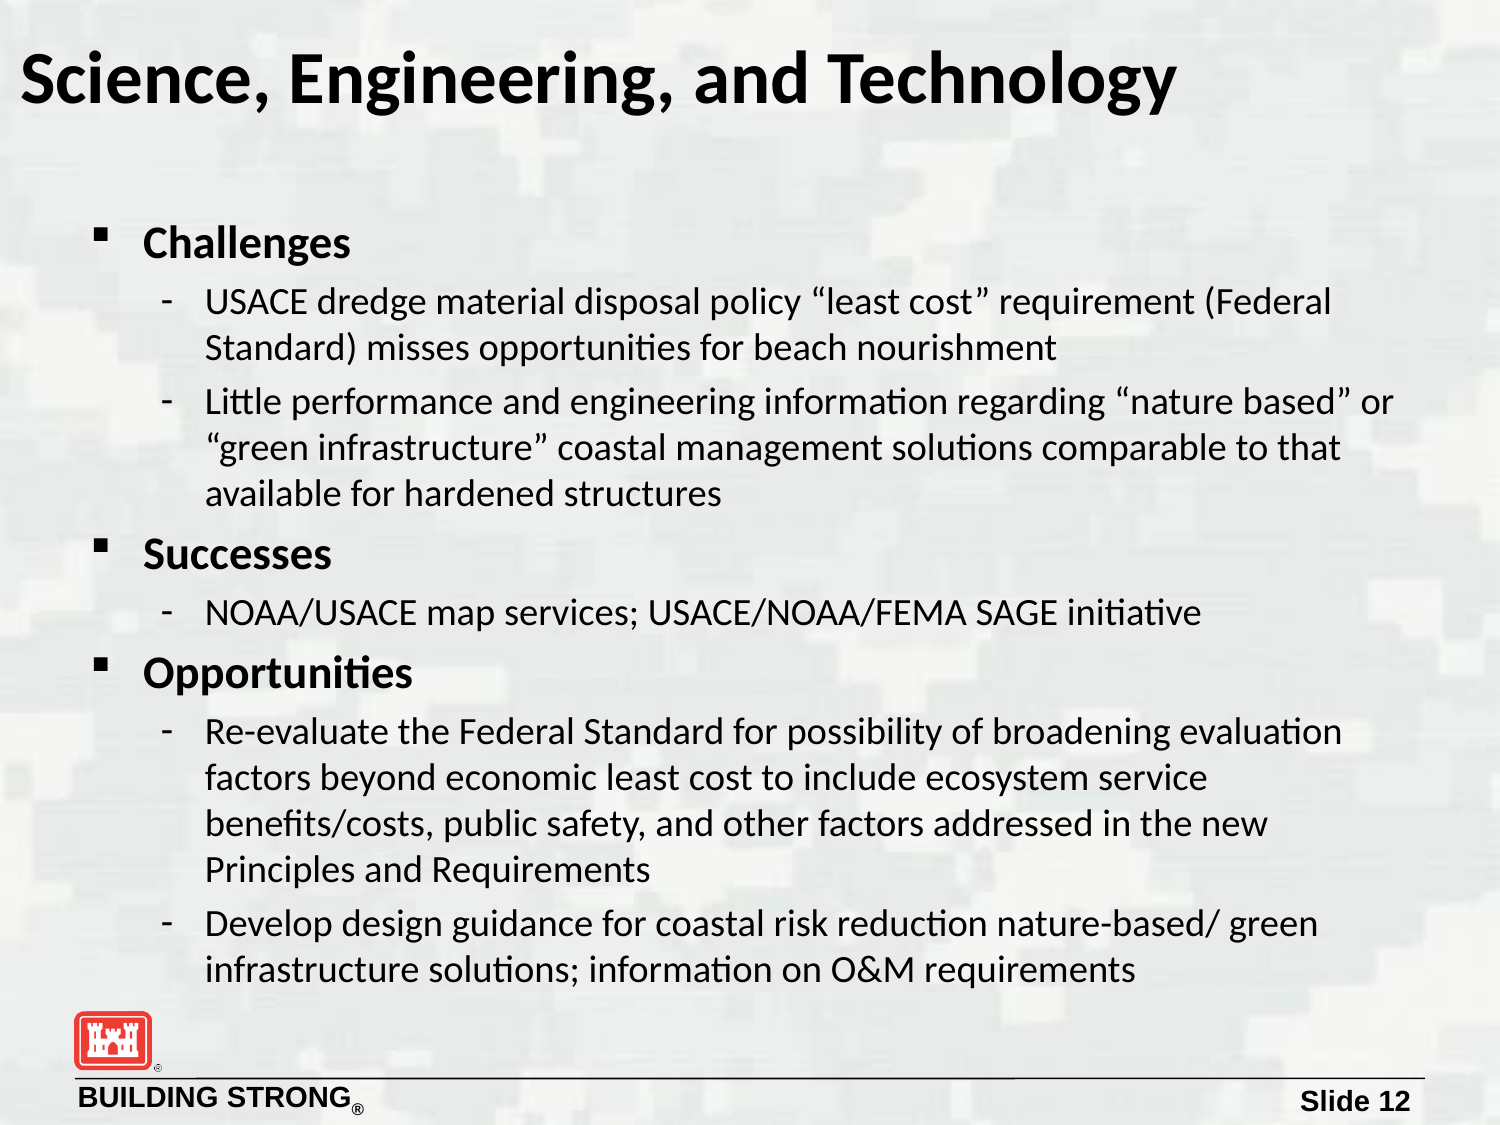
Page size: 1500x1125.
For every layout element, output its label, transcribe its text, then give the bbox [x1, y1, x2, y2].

picture [0, 0, 1500, 1125]
list Challenges USACE dredge material disposal policy “least cost” requirement (Federal Standard) misses opportunities for beach nourishment Little performance and engineering information regarding “nature based” or “green infrastructure” coastal management solutions comparable to that available for hardened structures Successes NOAA/USACE map services; USACE/NOAA/FEMA SAGE initiative Opportunities Re-evaluate the Federal Standard for possibility of broadening evaluation factors beyond economic least cost to include ecosystem service benefits/costs, public safety, and other factors addressed in the new Principles and Requirements Develop design guidance for coastal risk reduction nature-based/ green infrastructure solutions; information on O&M requirements [75, 204, 1425, 1005]
title Science, Engineering, and Technology [5, 0, 1475, 147]
